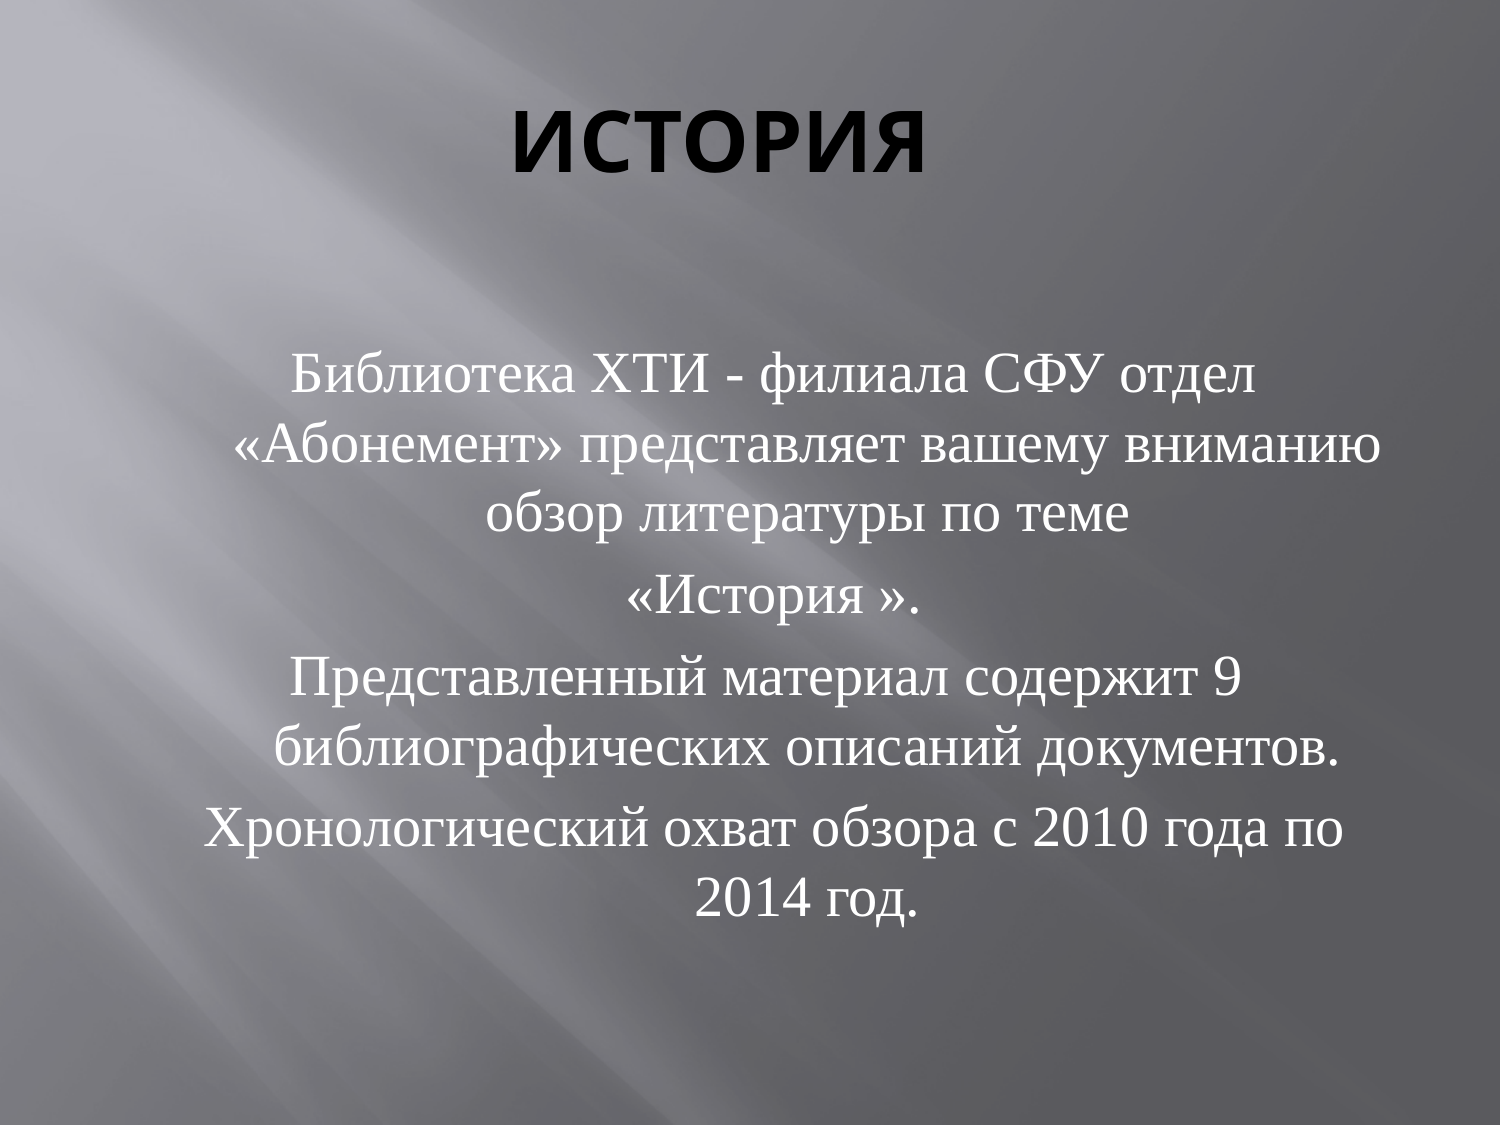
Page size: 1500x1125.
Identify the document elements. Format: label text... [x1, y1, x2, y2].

title ИСТОРИЯ [75, 45, 1365, 233]
list Библиотека ХТИ - филиала СФУ отдел «Абонемент» представляет вашему вниманию обзор литературы по теме «История ». Представленный материал содержит 9 библиографических описаний документов. Хронологический охват обзора с 2010 года по 2014 год. [100, 326, 1425, 1035]
